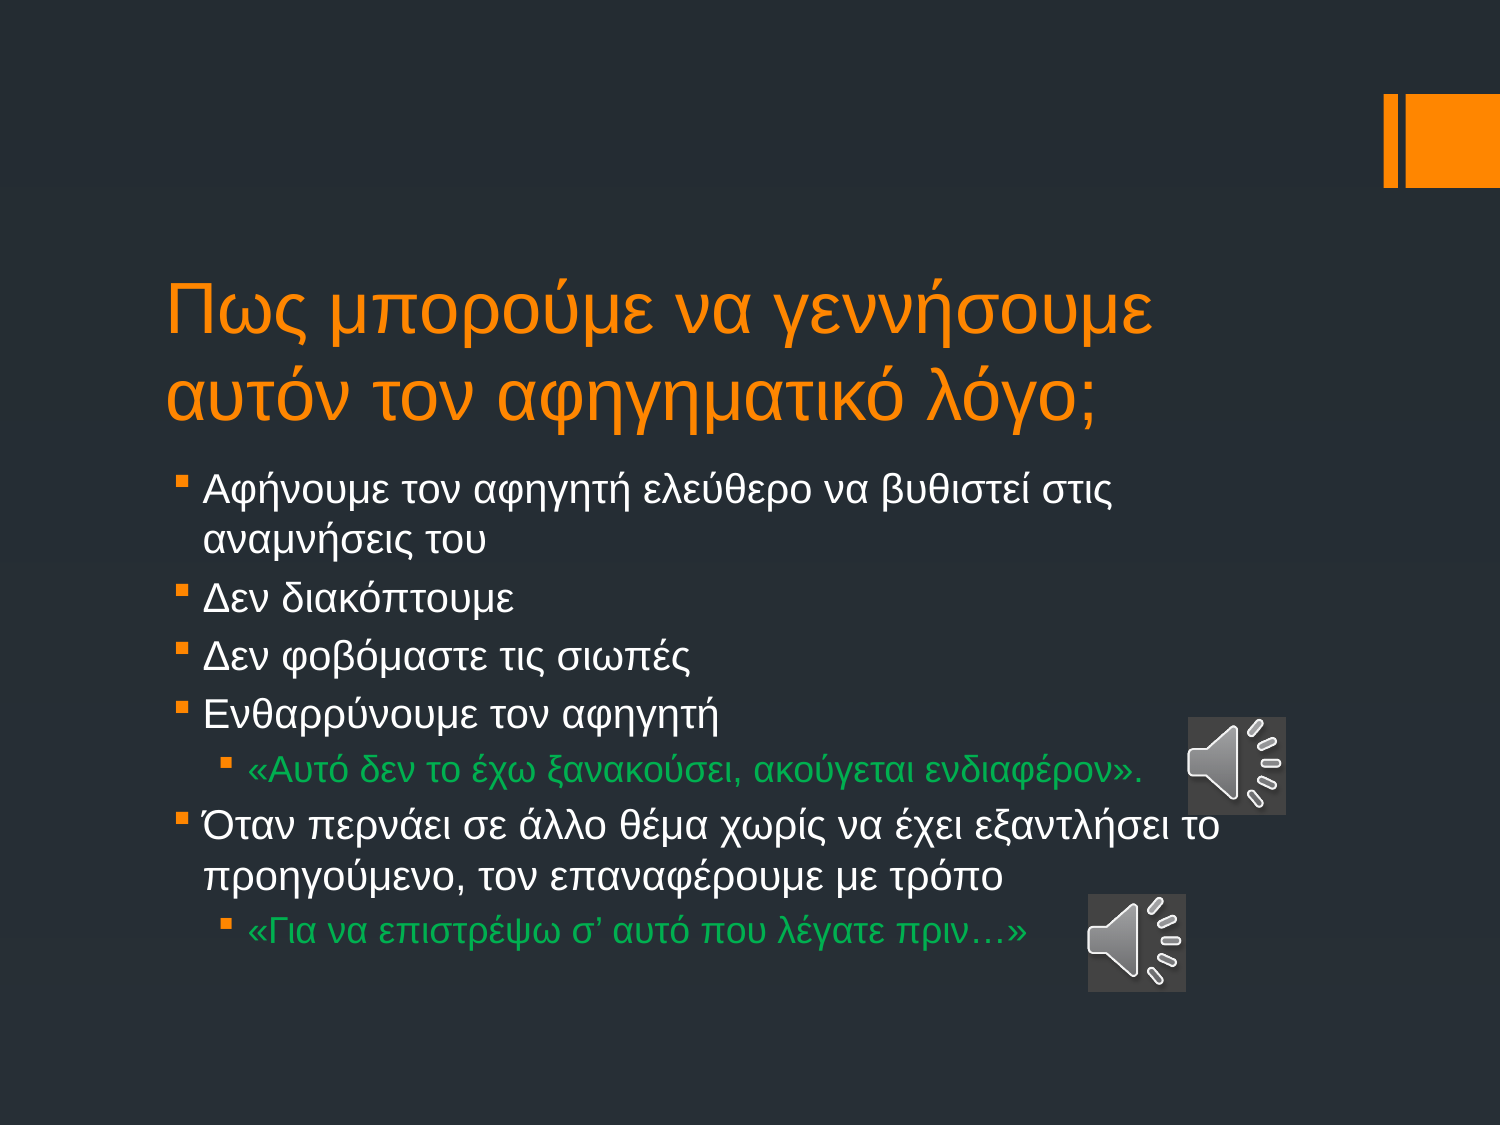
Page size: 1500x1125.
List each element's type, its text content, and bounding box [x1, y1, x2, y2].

picture [1086, 892, 1188, 994]
list Αφήνουμε τον αφηγητή ελεύθερο να βυθιστεί στις αναμνήσεις του Δεν διακόπτουμε Δεν φοβόμαστε τις σιωπές Ενθαρρύνουμε τον αφηγητή «Αυτό δεν το έχω ξανακούσει, ακούγεται ενδιαφέρον». Όταν περνάει σε άλλο θέμα χωρίς να έχει εξαντλήσει το προηγούμενο, τον επαναφέρουμε με τρόπο «Για να επιστρέψω σ’ αυτό που λέγατε πριν…» [150, 454, 1350, 1035]
picture [1186, 715, 1288, 817]
title Πως μπορούμε να γεννήσουμε αυτόν τον αφηγηματικό λόγο; [150, 253, 1350, 443]
